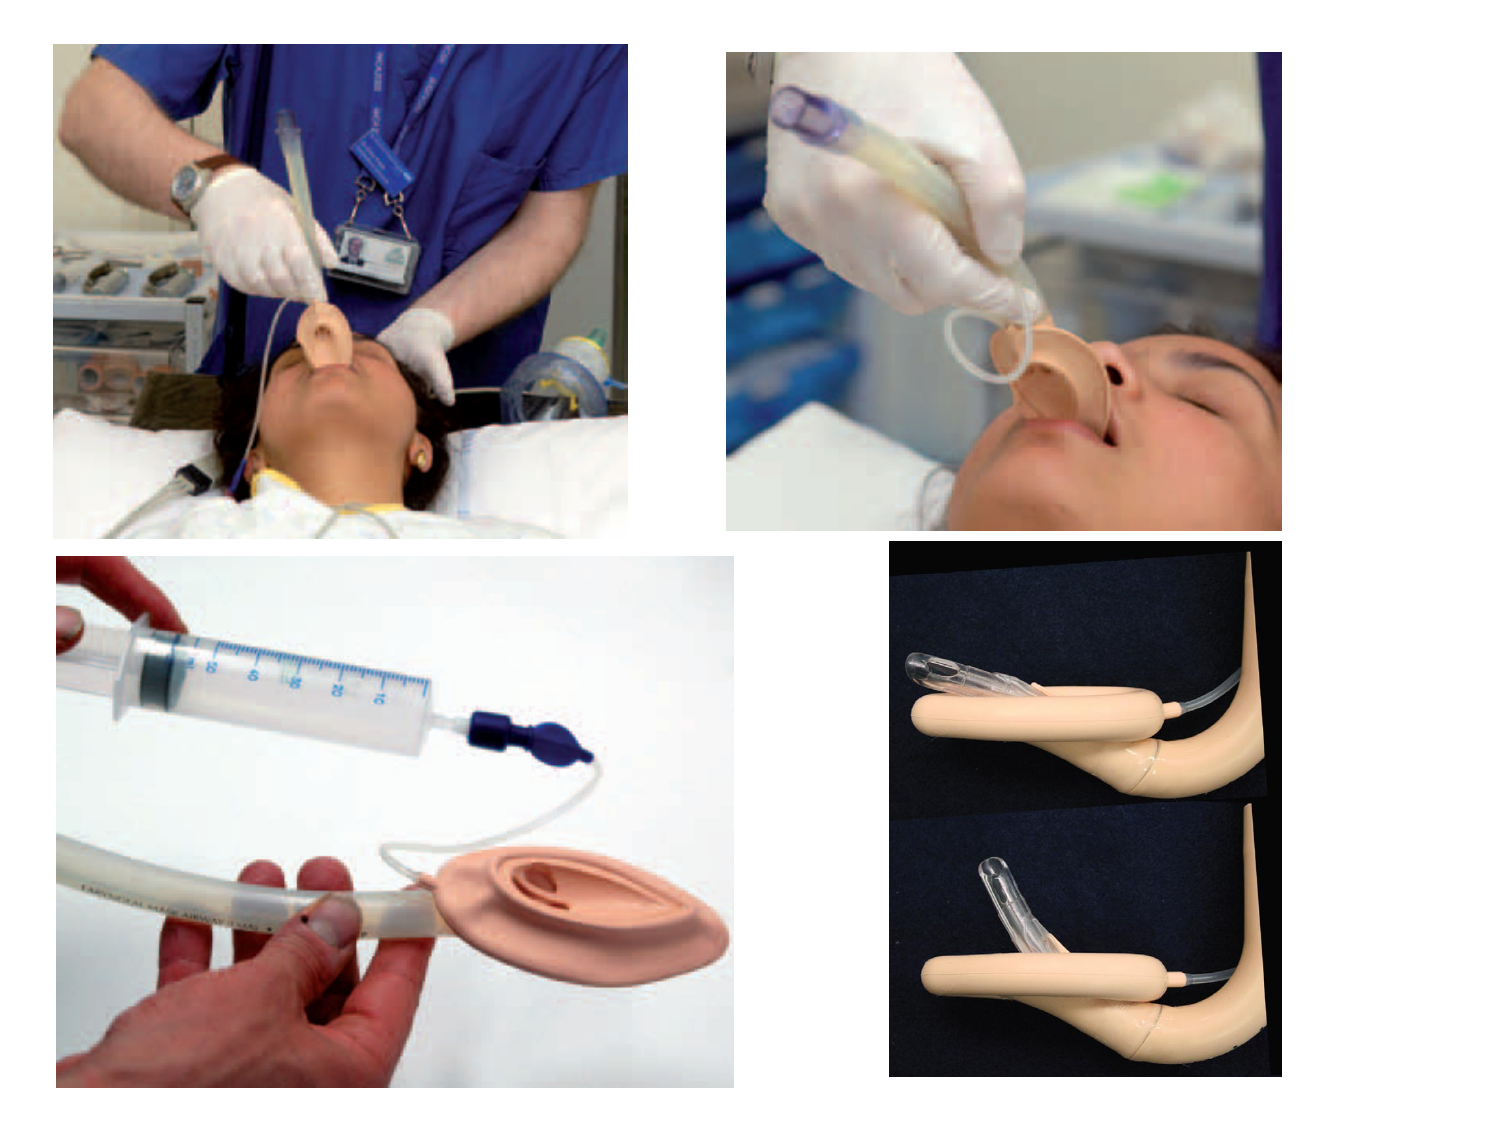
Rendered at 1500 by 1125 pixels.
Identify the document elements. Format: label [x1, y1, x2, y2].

picture [726, 52, 1282, 531]
picture [889, 541, 1282, 1077]
picture [56, 556, 734, 1089]
picture [52, 44, 628, 539]
